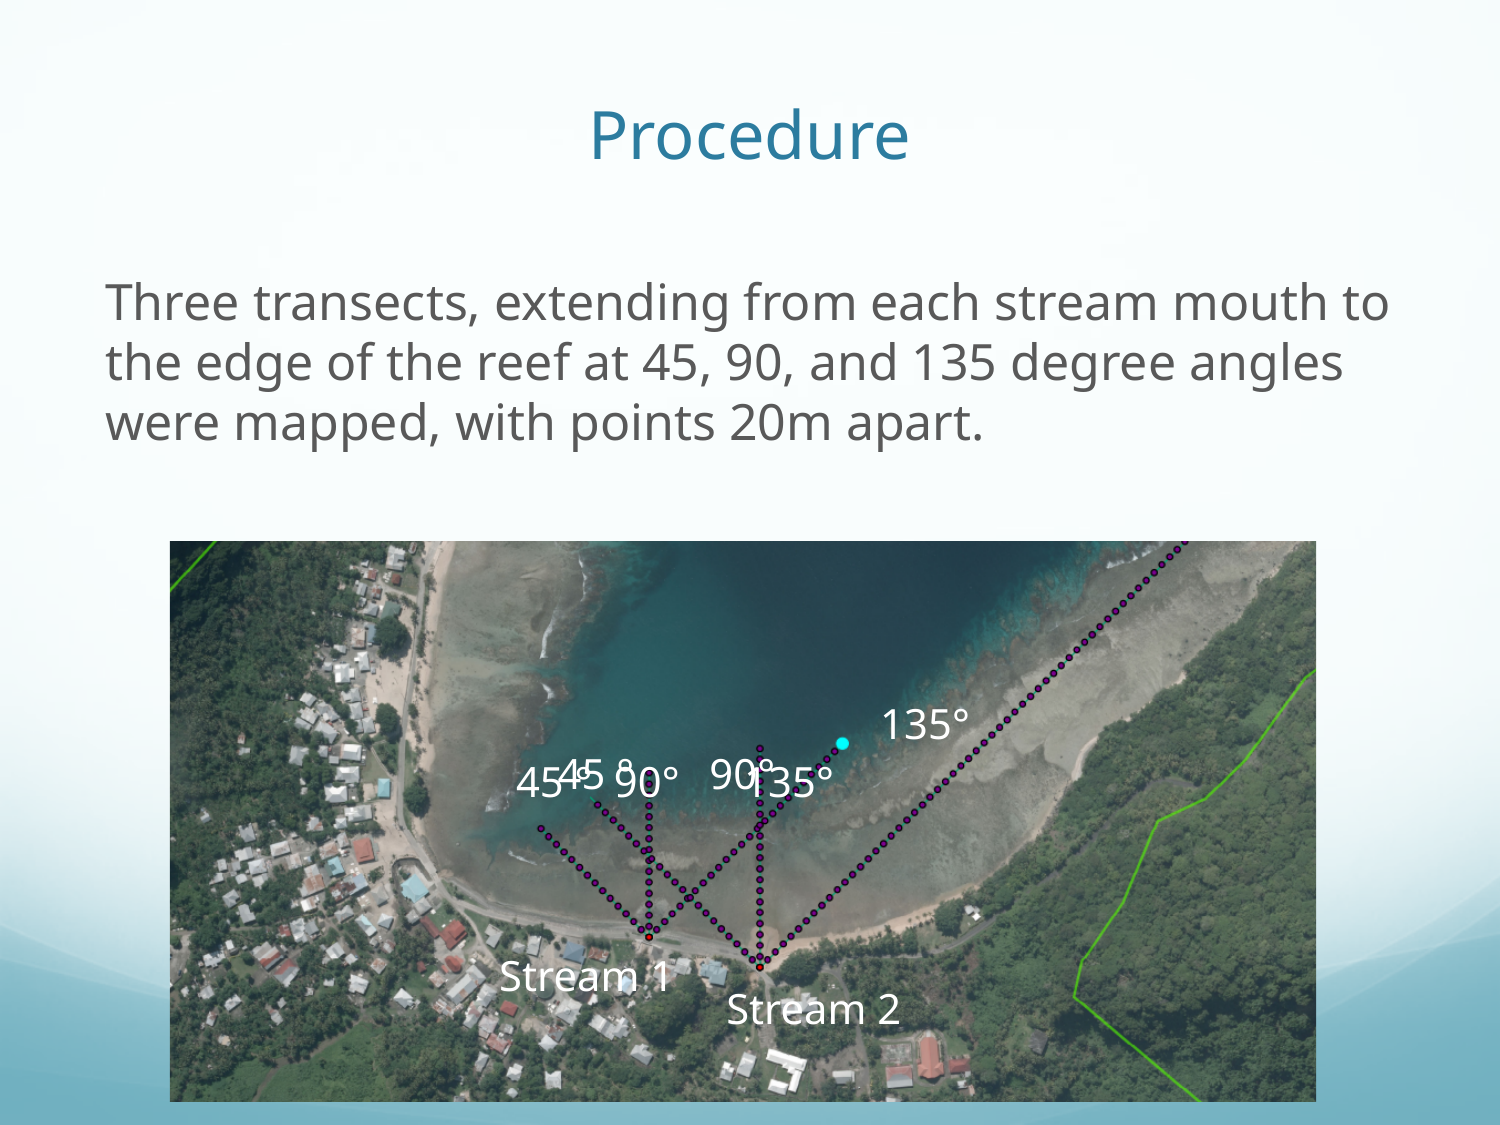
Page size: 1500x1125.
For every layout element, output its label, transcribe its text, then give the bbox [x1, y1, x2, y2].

title Procedure [90, 71, 1410, 181]
picture [169, 541, 1317, 1103]
list Three transects, extending from each stream mouth to the edge of the reef at 45, 90, and 135 degree angles were mapped, with points 20m apart. [90, 262, 1410, 975]
